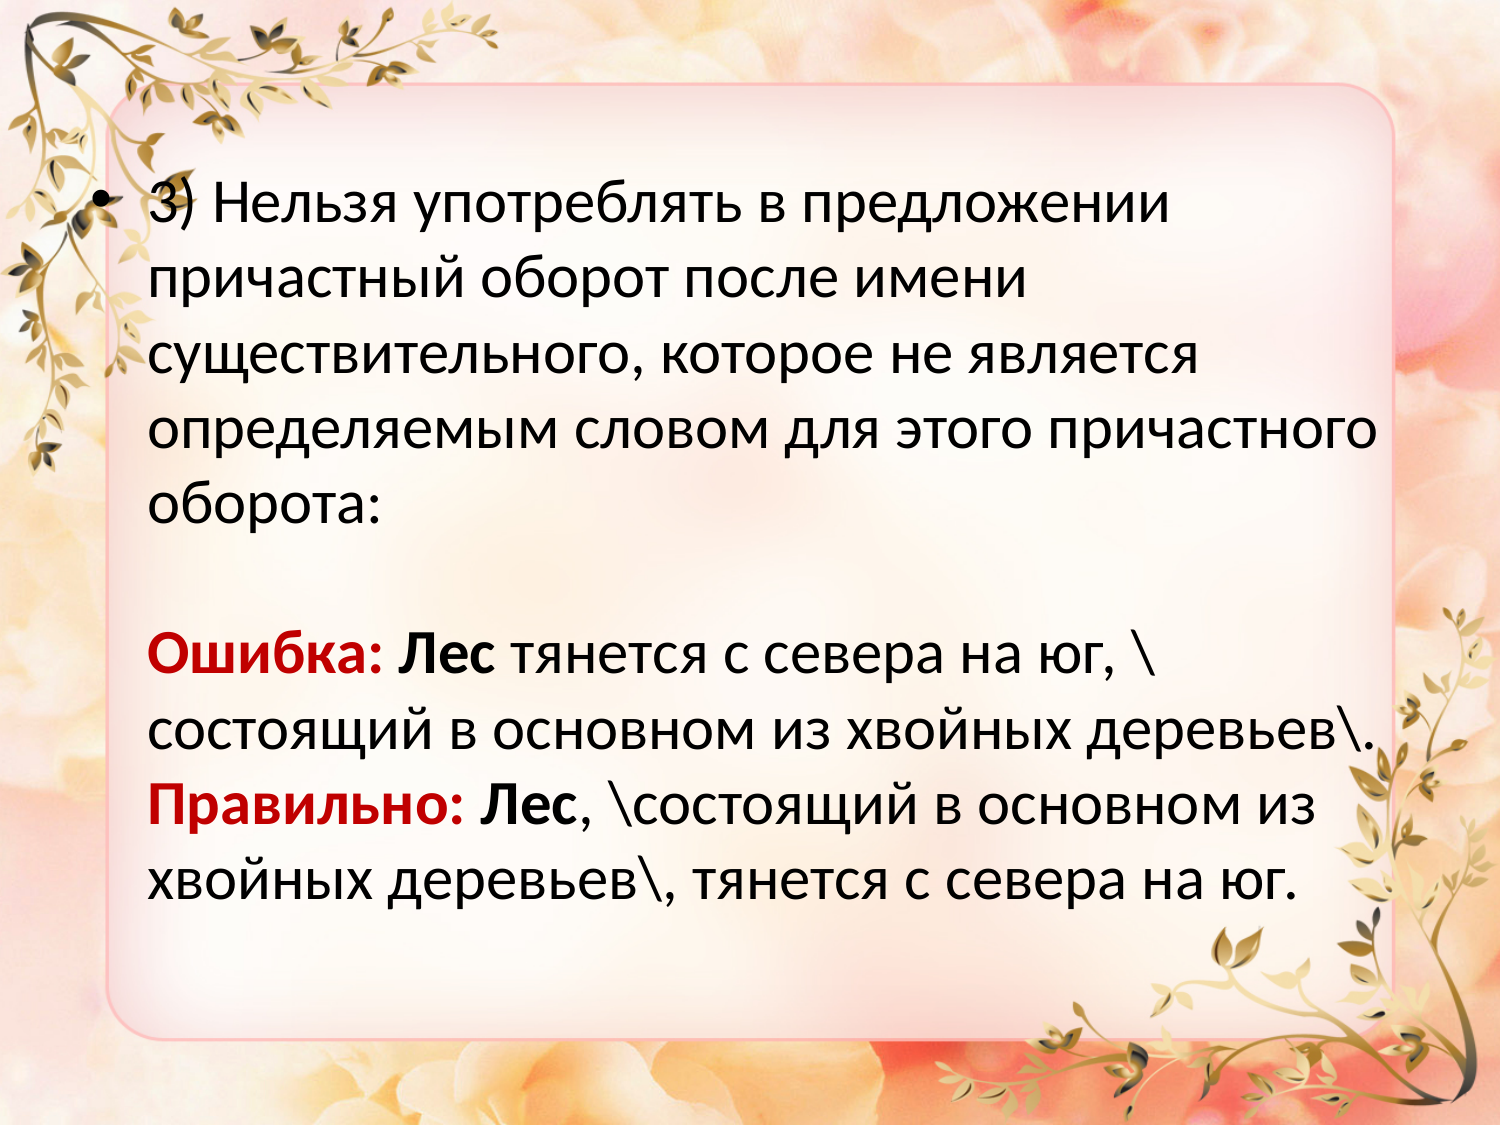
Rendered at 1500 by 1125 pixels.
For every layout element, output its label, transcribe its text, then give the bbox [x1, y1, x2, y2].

list 3) Нельзя употреблять в предложении причастный оборот после имени существительного, которое не является определяемым словом для этого причастного оборота: Ошибка: Лес тянется с севера на юг, \состоящий в основном из хвойных деревьев\. Правильно: Лес, \состоящий в основном из хвойных деревьев\, тянется с севера на юг. [75, 152, 1425, 1005]
picture [0, 0, 1500, 1125]
